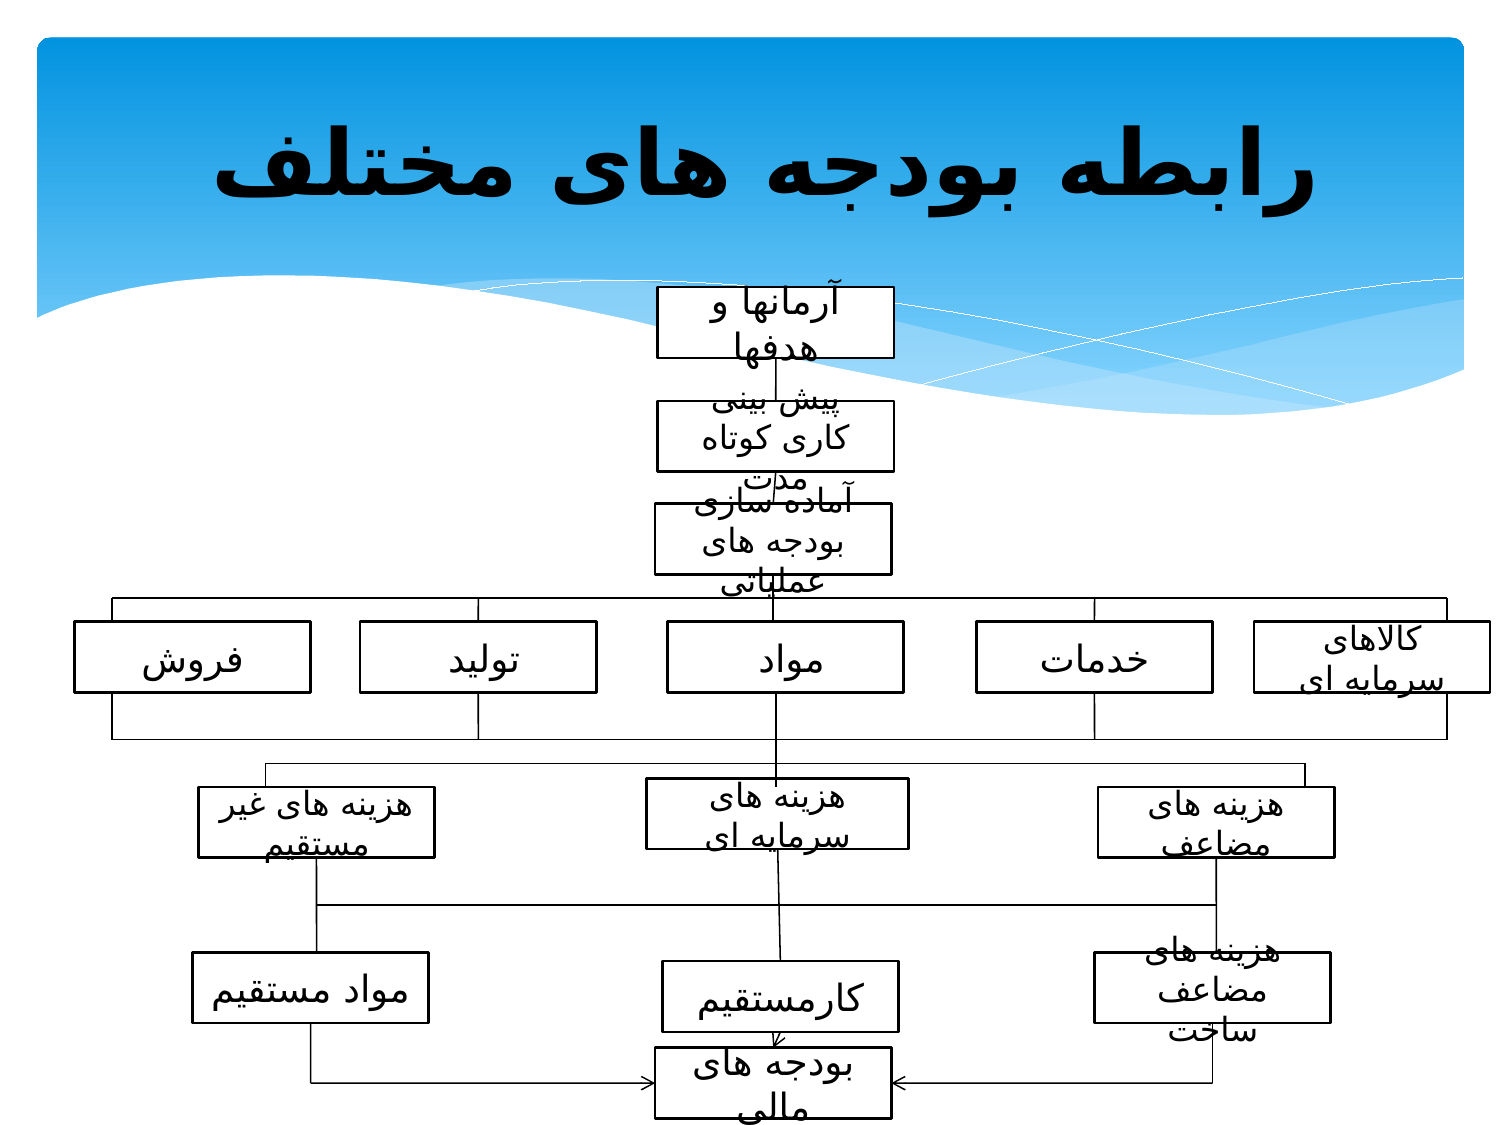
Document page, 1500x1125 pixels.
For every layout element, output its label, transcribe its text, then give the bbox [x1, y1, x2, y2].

list [17, 361, 1483, 1125]
text_box کالاهای سرمایه ای [1253, 620, 1491, 694]
text_box هزینه های غیر مستقیم [197, 786, 436, 859]
text_box بودجه های مالی [654, 1046, 893, 1120]
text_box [773, 1031, 781, 1048]
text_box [777, 914, 781, 962]
text_box کارمستقیم [661, 960, 900, 1033]
text_box فروش [73, 620, 312, 694]
text_box پیش بینی کاری کوتاه مدت [656, 400, 895, 473]
text_box هزینه های سرمایه ای [645, 777, 910, 850]
text_box تولید [359, 620, 598, 694]
text_box مواد [666, 620, 905, 694]
text_box مواد مستقیم [191, 951, 430, 1024]
text_box آماده سازی بودجه های عملیاتی [654, 502, 893, 576]
text_box هزینه های مضاعف [1097, 786, 1336, 859]
text_box هزینه های مضاعف ساخت [1093, 951, 1332, 1024]
text_box آرمانها و هدفها [656, 286, 895, 359]
text_box خدمات [975, 620, 1214, 694]
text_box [777, 848, 781, 904]
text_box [773, 471, 777, 504]
title رابطه بودجه های مختلف [75, 55, 1425, 261]
